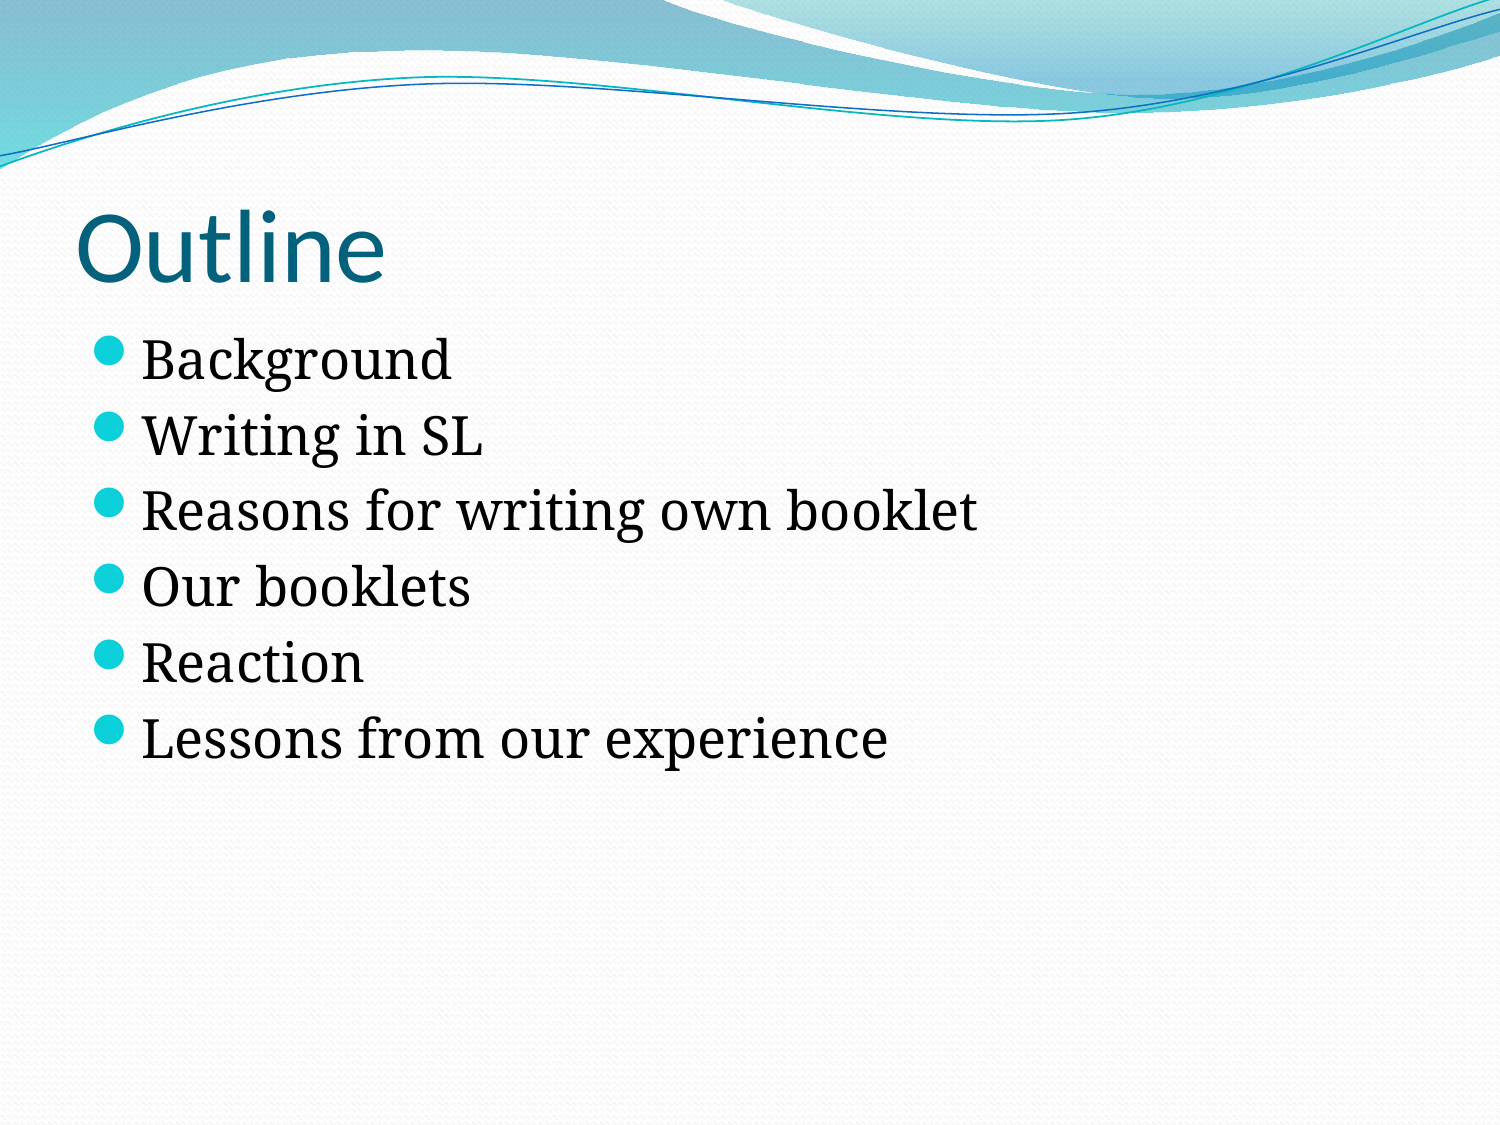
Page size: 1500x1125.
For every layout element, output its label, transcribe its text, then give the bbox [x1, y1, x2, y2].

title Outline [75, 115, 1425, 303]
list Background Writing in SL Reasons for writing own booklet Our booklets Reaction Lessons from our experience [75, 317, 1425, 1038]
